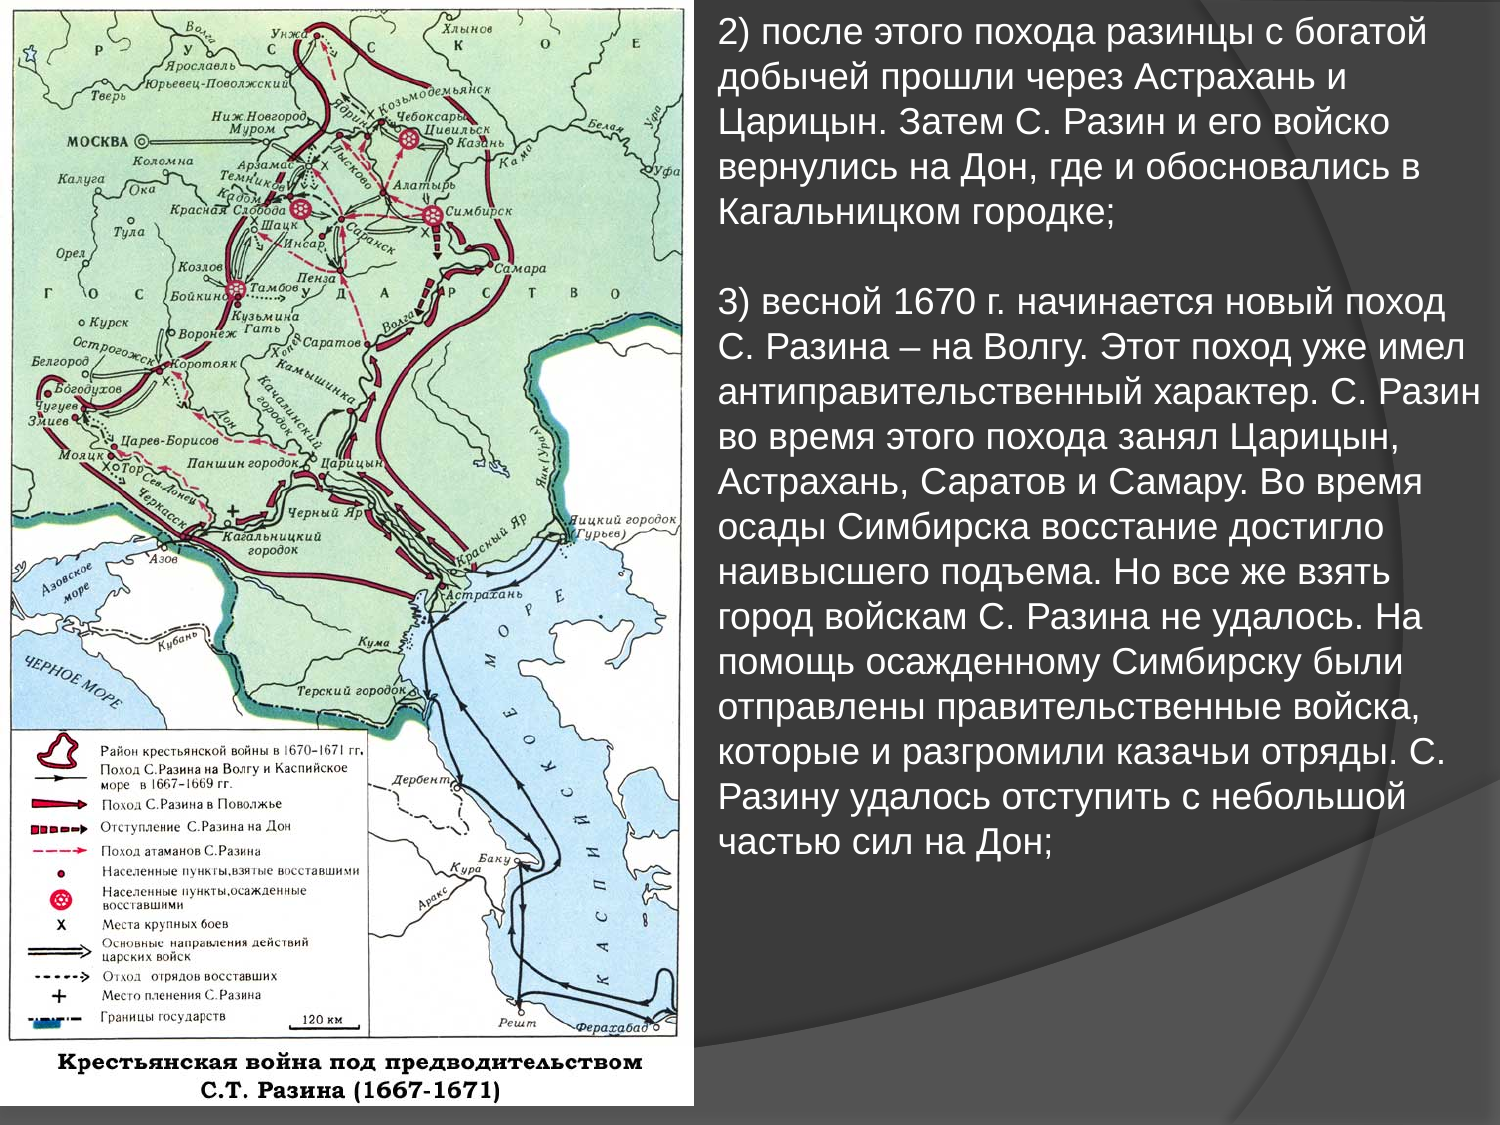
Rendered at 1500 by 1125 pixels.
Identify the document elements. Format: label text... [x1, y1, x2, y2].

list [0, 0, 694, 1107]
text_box 2) после этого похода разинцы с богатой добычей прошли через Астрахань и Царицын. Затем С. Разин и его войско вернулись на Дон, где и обосновались в Кагальницком городке; 3) весной 1670 г. начинается новый поход С. Разина – на Волгу. Этот поход уже имел антиправительственный характер. С. Разин во время этого похода занял Царицын, Астрахань, Саратов и Самару. Во время осады Симбирска восстание достигло наивысшего подъема. Но все же взять город войскам С. Разина не удалось. На помощь осажденному Симбирску были отправлены правительственные войска, которые и разгромили казачьи отряды. С. Разину удалось отступить с небольшой частью сил на Дон; [703, 0, 1500, 870]
